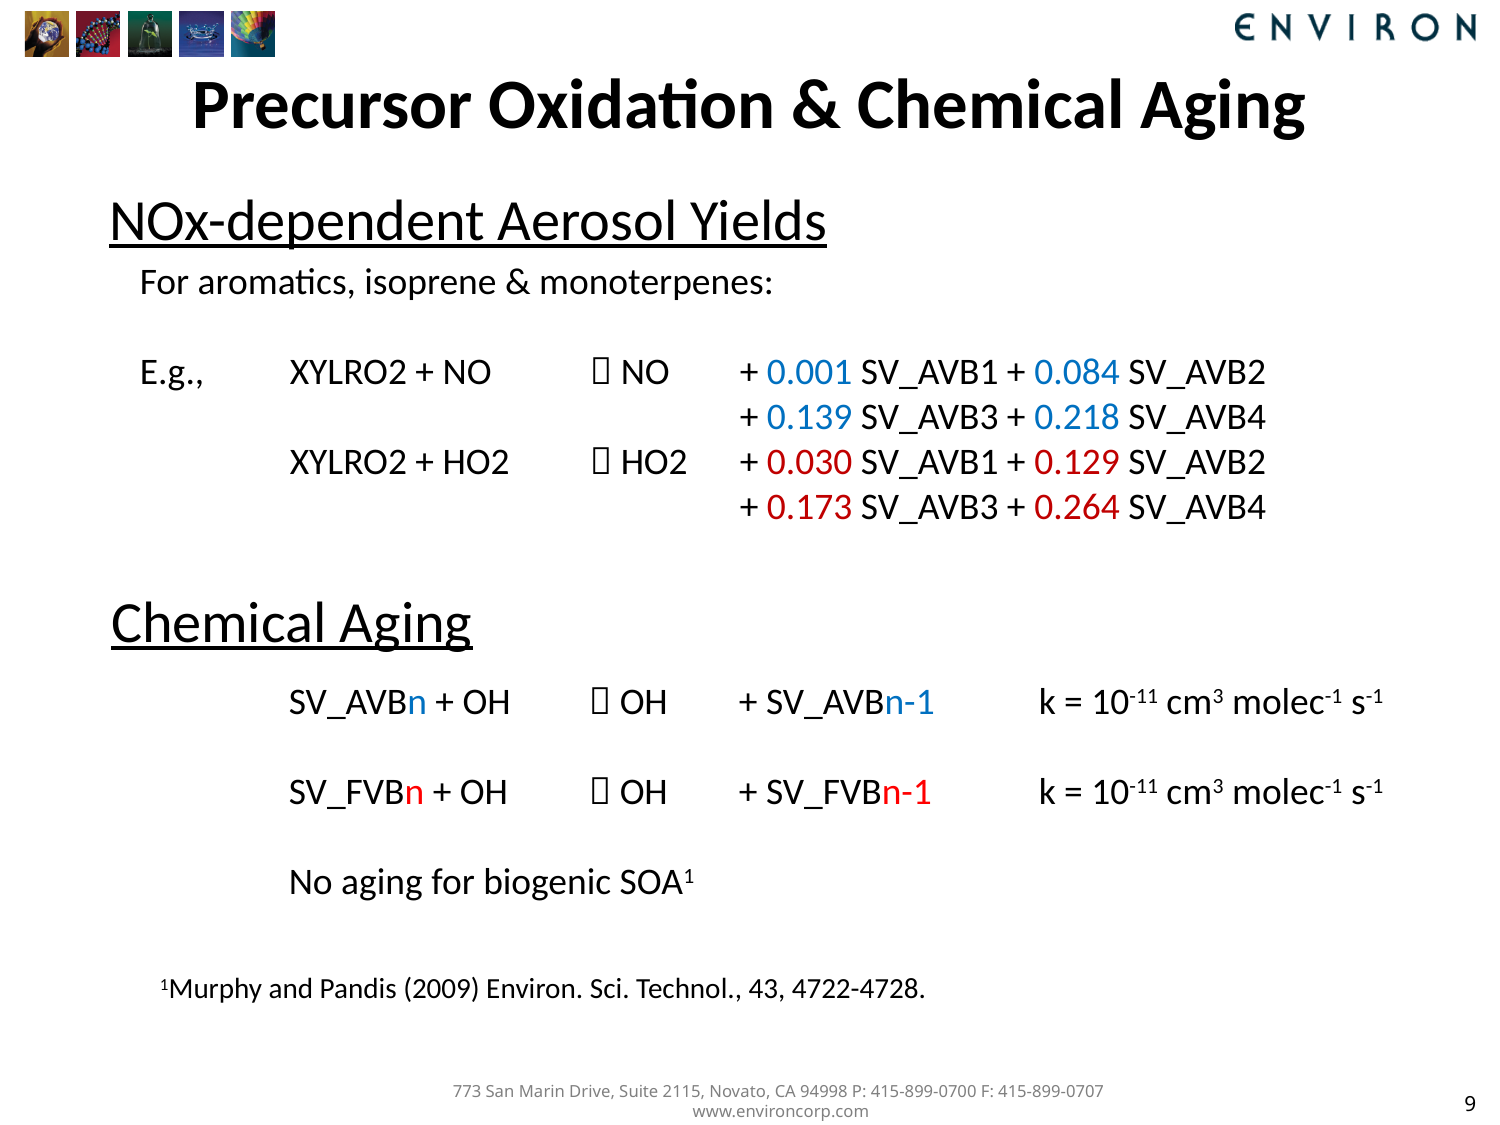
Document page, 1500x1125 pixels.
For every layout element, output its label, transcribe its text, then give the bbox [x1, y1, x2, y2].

text_box For aromatics, isoprene & monoterpenes: E.g., XYLRO2 + NO  NO + 0.001 SV_AVB1 + 0.084 SV_AVB2 + 0.139 SV_AVB3 + 0.218 SV_AVB4 XYLRO2 + HO2  HO2 + 0.030 SV_AVB1 + 0.129 SV_AVB2 + 0.173 SV_AVB3 + 0.264 SV_AVB4 [124, 249, 1413, 535]
picture [1235, 13, 1477, 42]
text_box SV_AVBn + OH  OH + SV_AVBn-1 k = 10-11 cm3 molec-1 s-1 SV_FVBn + OH  OH + SV_FVBn-1 k = 10-11 cm3 molec-1 s-1 No aging for biogenic SOA1 [273, 670, 1399, 910]
text_box Chemical Aging [96, 576, 488, 662]
picture [231, 11, 275, 57]
text_box 1Murphy and Pandis (2009) Environ. Sci. Technol., 43, 4722-4728. [145, 962, 942, 1013]
text_box NOx-dependent Aerosol Yields [94, 174, 842, 260]
picture [128, 11, 172, 57]
picture [24, 11, 69, 57]
slide_number 9 [1324, 1083, 1492, 1125]
picture [179, 11, 224, 57]
picture [76, 11, 120, 57]
title Precursor Oxidation & Chemical Aging [24, 57, 1476, 209]
